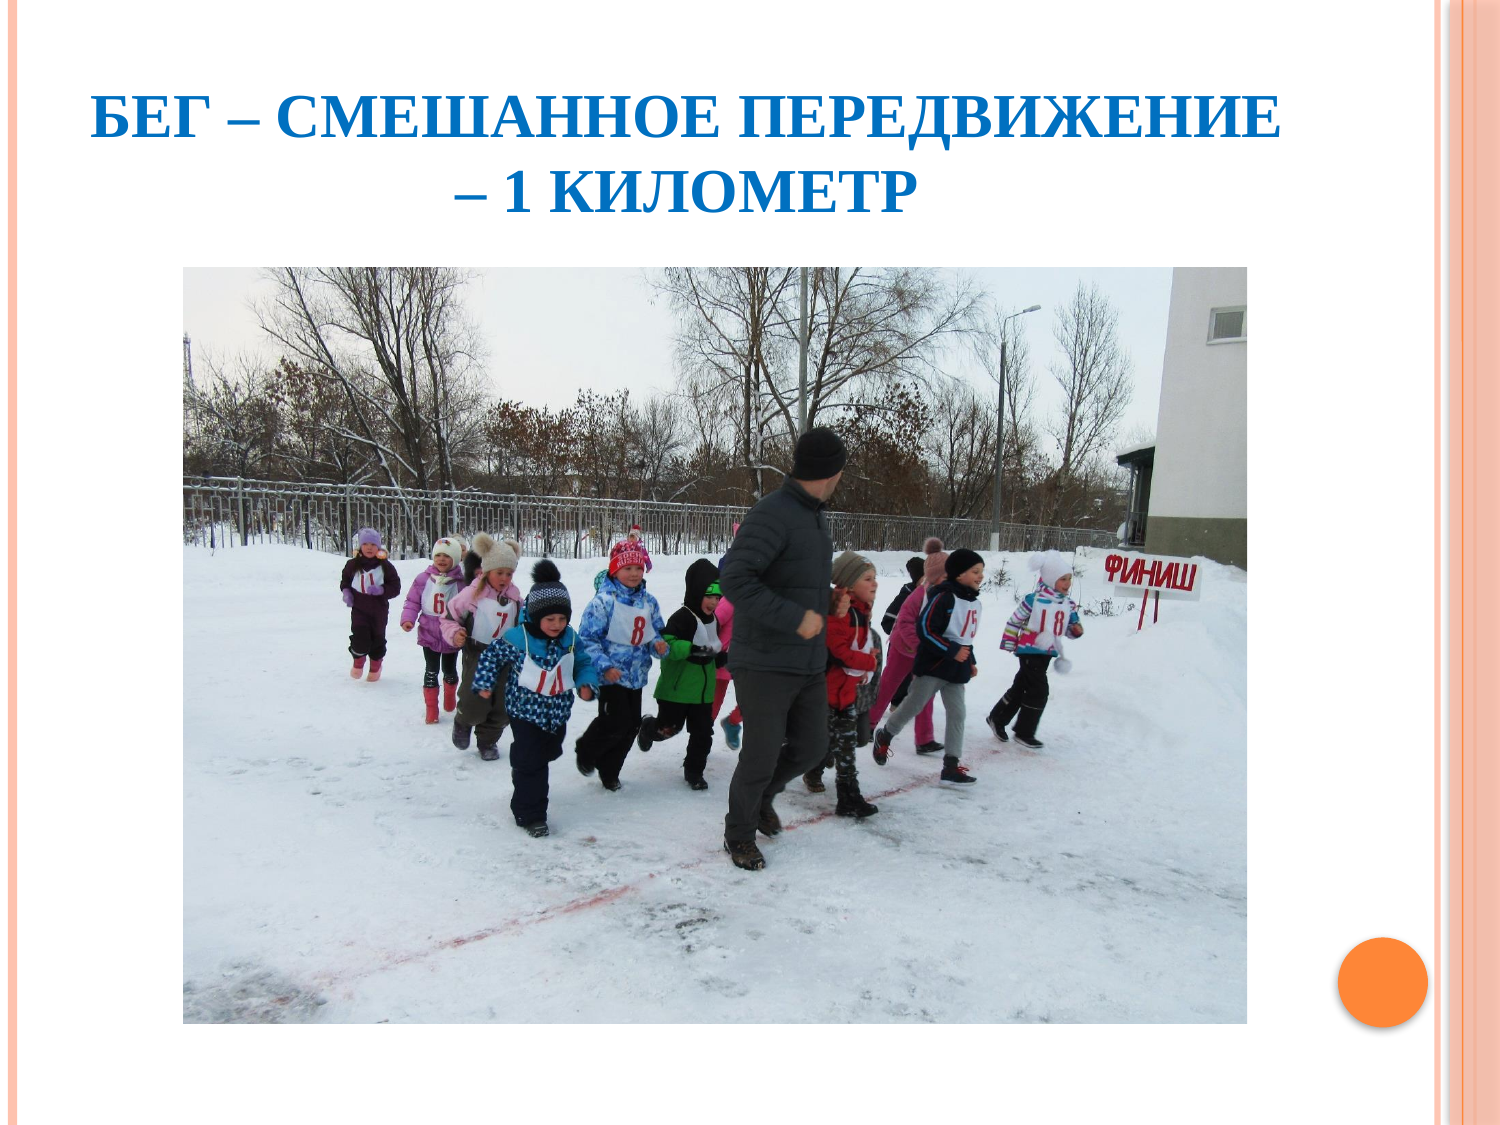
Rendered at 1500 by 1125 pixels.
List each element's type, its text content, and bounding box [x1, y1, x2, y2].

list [182, 266, 1248, 1024]
title Бег – смешанное передвижение – 1 километр [75, 45, 1300, 233]
